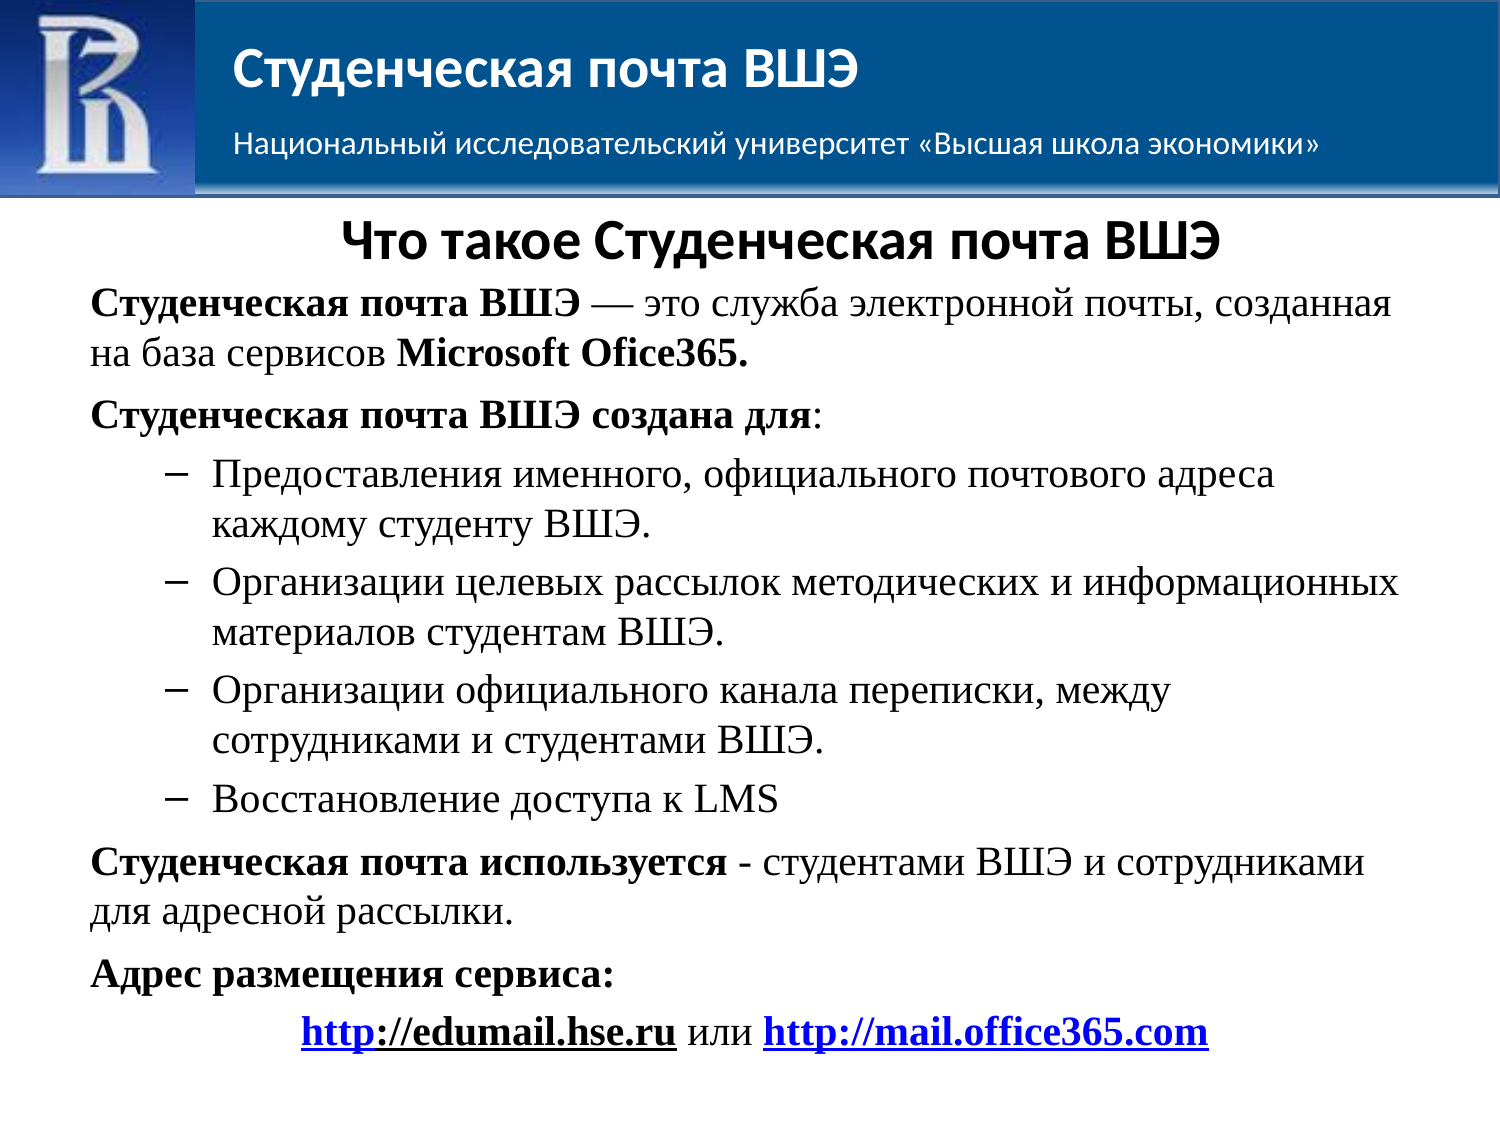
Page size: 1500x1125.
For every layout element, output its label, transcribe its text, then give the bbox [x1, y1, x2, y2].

picture [0, 0, 196, 196]
list Студенческая почта ВШЭ — это служба электронной почты, созданная на база сервисов Microsoft Ofice365. Студенческая почта ВШЭ создана для: Предоставления именного, официального почтового адреса каждому студенту ВШЭ. Организации целевых рассылок методических и информационных материалов студентам ВШЭ. Организации официального канала переписки, между сотрудниками и студентами ВШЭ. Восстановление доступа к LMS Студенческая почта используется - студентами ВШЭ и сотрудниками для адресной рассылки. Адрес размещения сервиса: http://edumail.hse.ru или http://mail.office365.com [75, 267, 1436, 1094]
text_box [197, 0, 1500, 198]
text_box Студенческая почта ВШЭ [218, 21, 1140, 107]
title Что такое Студенческая почта ВШЭ [147, 200, 1415, 267]
text_box Национальный исследовательский университет «Высшая школа экономики» [218, 113, 1486, 169]
